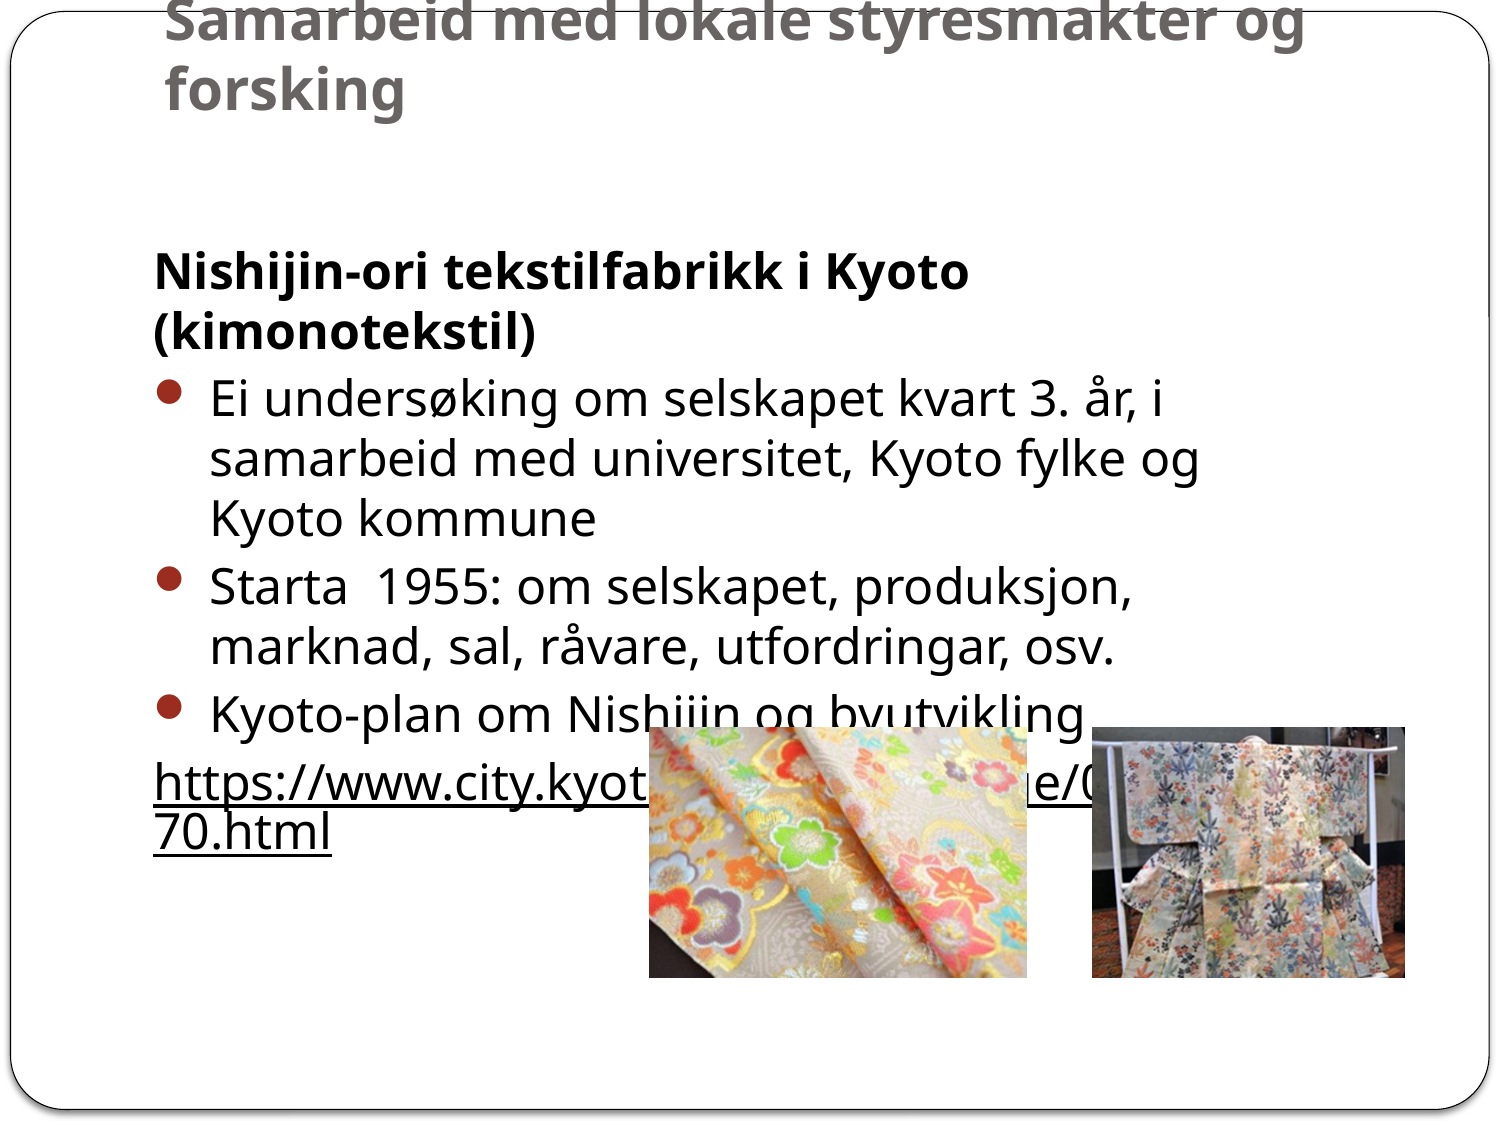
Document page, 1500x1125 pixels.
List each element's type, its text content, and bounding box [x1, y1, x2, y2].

picture [649, 727, 1027, 979]
picture [1092, 727, 1405, 979]
list Nishijin-ori tekstilfabrikk i Kyoto (kimonotekstil) Ei undersøking om selskapet kvart 3. år, i samarbeid med universitet, Kyoto fylke og Kyoto kommune Starta 1955: om selskapet, produksjon, marknad, sal, råvare, utfordringar, osv. Kyoto-plan om Nishijin og byutvikling https://www.city.kyoto.lg.jp/sogo/page/0000264270.html [63, 231, 1339, 1016]
title Samarbeid med lokale styresmakter og forsking [150, 45, 1425, 138]
